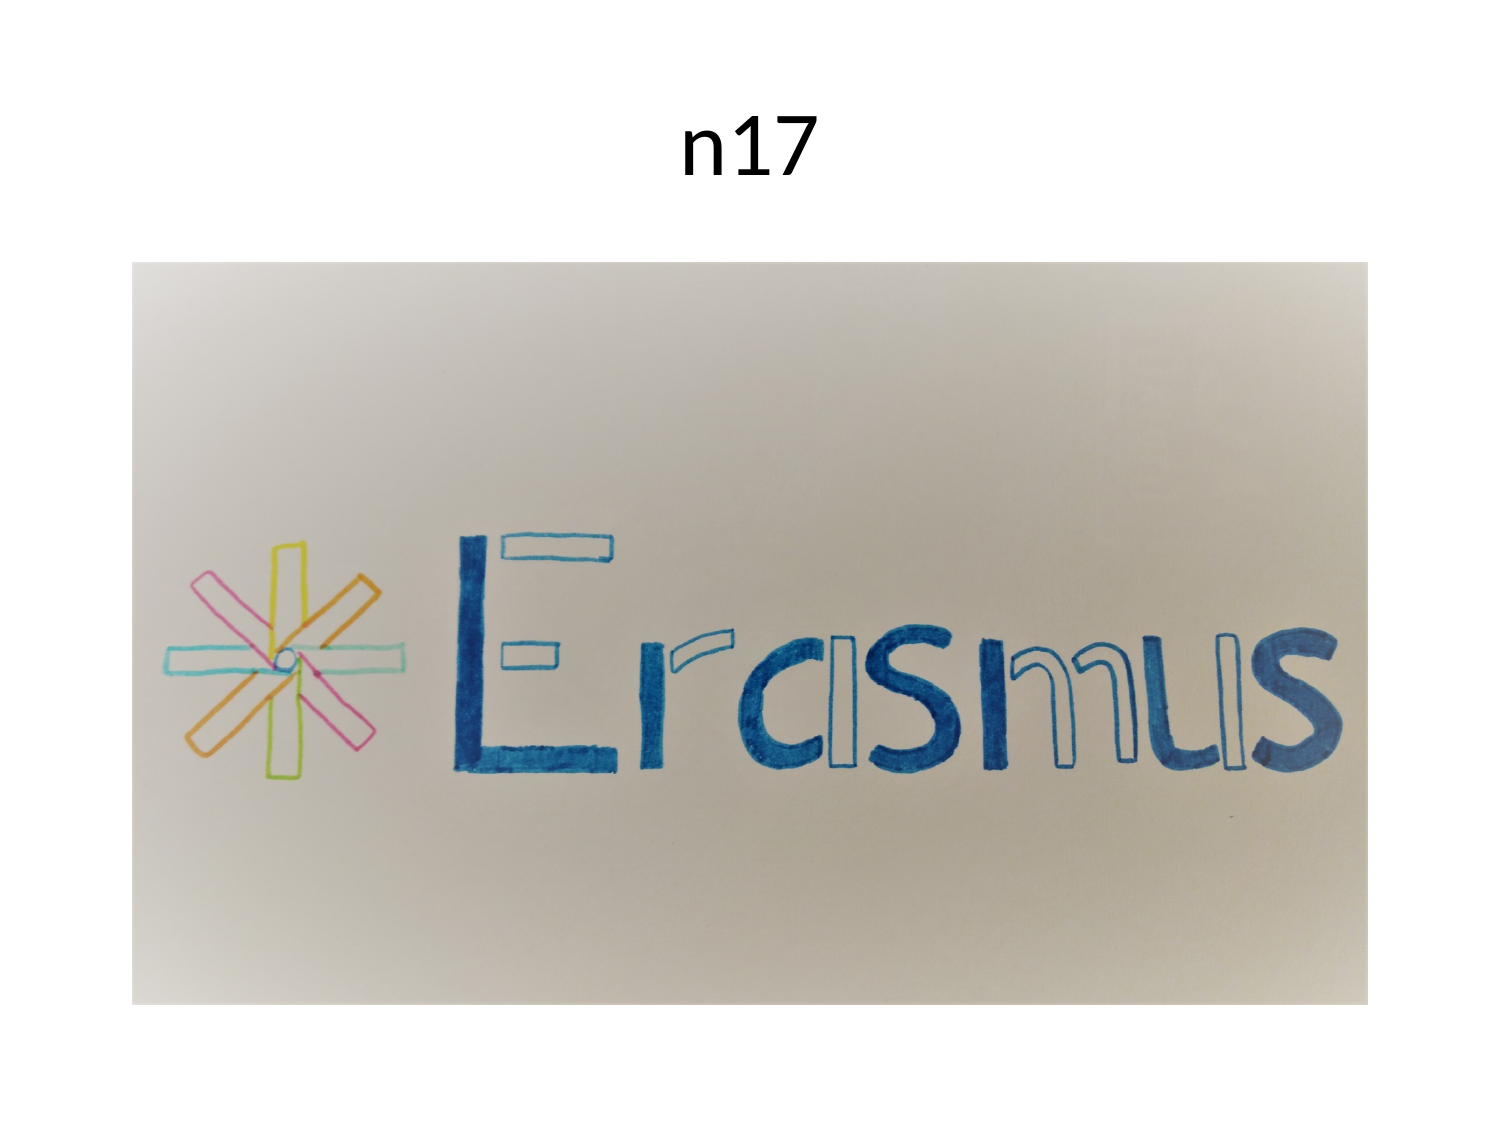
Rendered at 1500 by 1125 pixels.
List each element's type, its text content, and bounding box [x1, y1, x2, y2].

title n17 [75, 45, 1425, 233]
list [132, 262, 1368, 1006]
